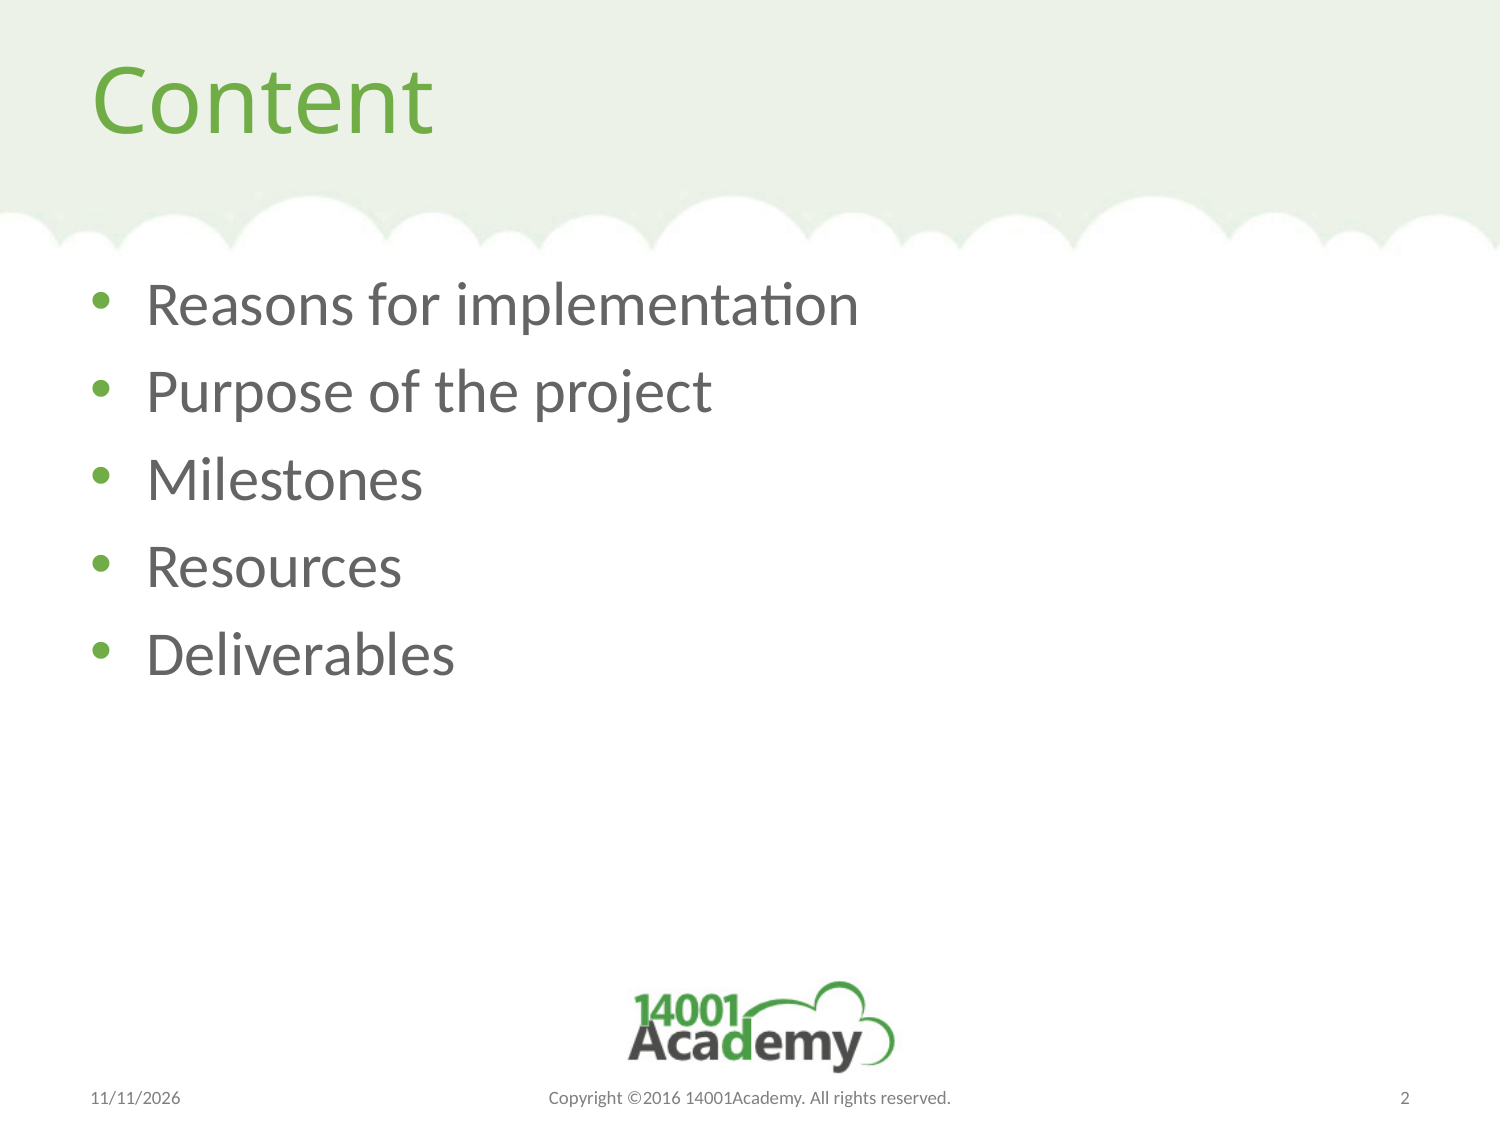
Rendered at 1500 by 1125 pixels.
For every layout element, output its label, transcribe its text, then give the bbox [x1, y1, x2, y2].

footer Copyright ©2016 14001Academy. All rights reserved. [454, 1069, 1046, 1125]
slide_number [75, 1069, 425, 1125]
title Content [75, 0, 1425, 195]
list Reasons for implementation Purpose of the project Milestones Resources Deliverables [75, 255, 1425, 953]
slide_number 2 [1074, 1069, 1425, 1125]
picture [0, 0, 1500, 1125]
